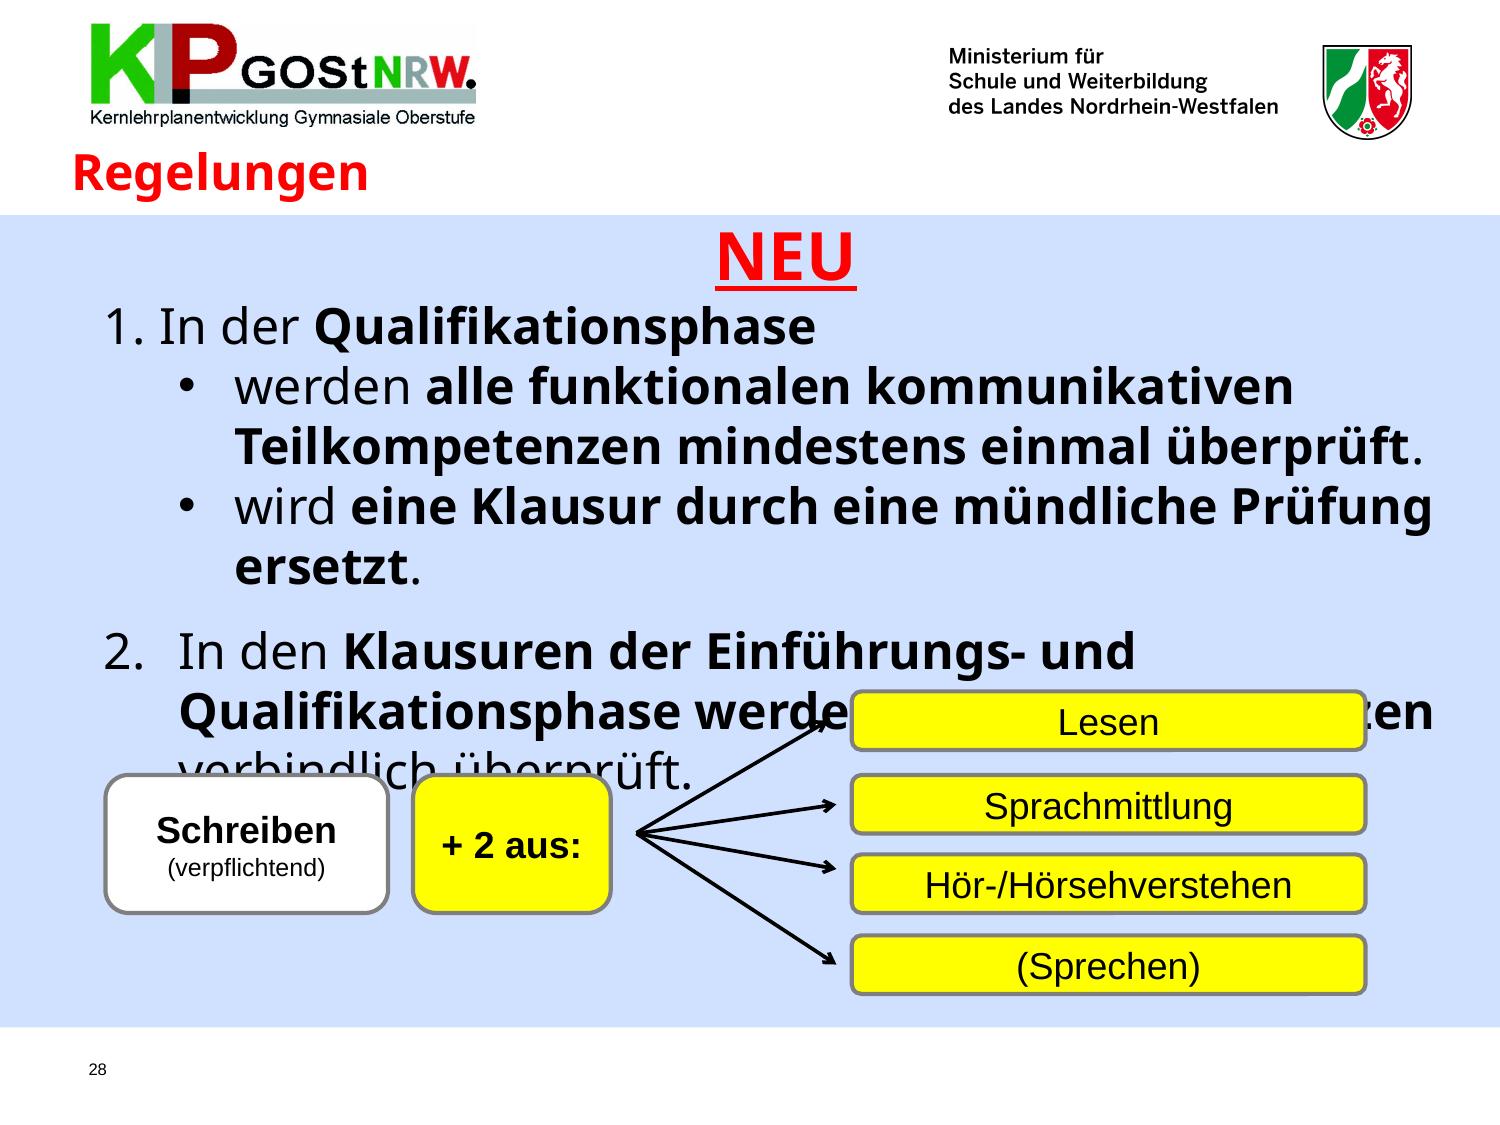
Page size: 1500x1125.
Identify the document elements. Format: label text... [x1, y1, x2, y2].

picture [949, 45, 1412, 140]
title Regelungen [71, 116, 1395, 215]
text_box Schreiben (verpflichtend) [103, 772, 391, 916]
text_box NEU In der Qualifikationsphase werden alle funktionalen kommunikativen Teilkompetenzen mindestens einmal überprüft. wird eine Klausur durch eine mündliche Prüfung ersetzt. In den Klausuren der Einführungs- und Qualifikationsphase werden drei Teilkompetenzen verbindlich überprüft. [88, 206, 1500, 807]
text_box Hör-/Hörsehverstehen [849, 852, 1368, 916]
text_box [636, 833, 837, 965]
text_box (Sprechen) [849, 933, 1368, 997]
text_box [636, 804, 837, 831]
text_box + 2 aus: [410, 772, 613, 916]
slide_number 28 [88, 1058, 136, 1115]
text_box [636, 720, 829, 803]
text_box Lesen [849, 689, 1368, 753]
picture [90, 23, 477, 116]
text_box Sprachmittlung [849, 772, 1368, 836]
